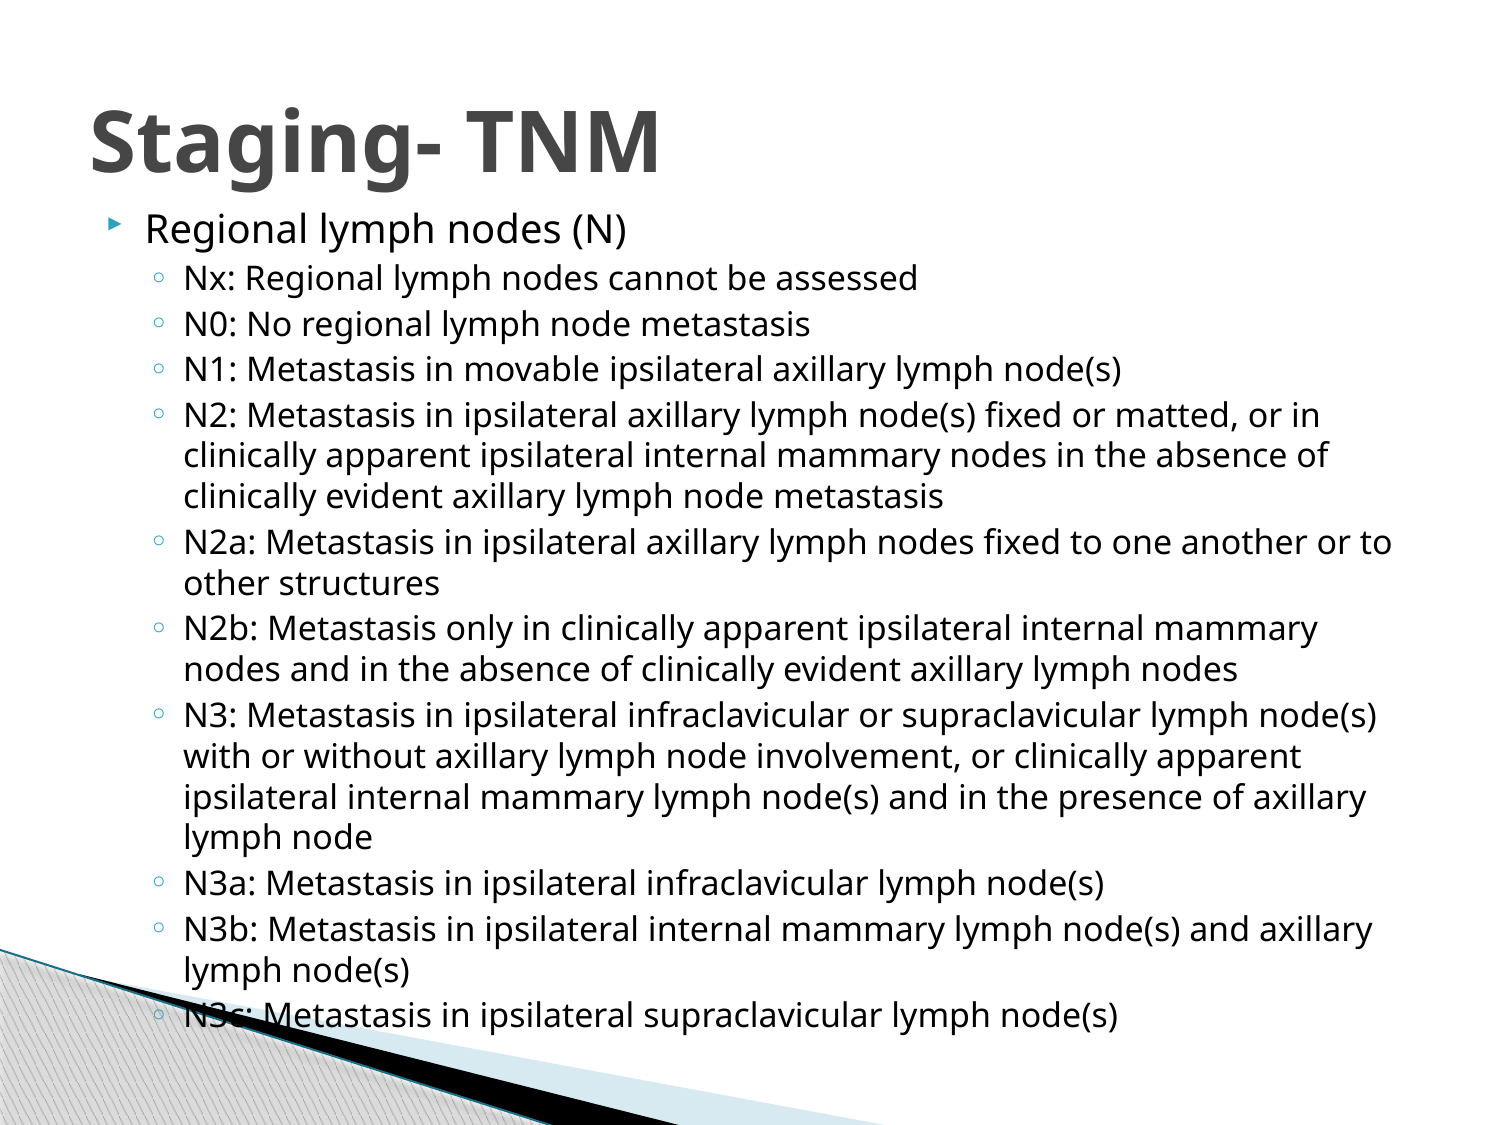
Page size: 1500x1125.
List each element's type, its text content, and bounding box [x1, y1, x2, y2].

title Staging- TNM [75, 45, 1425, 233]
list Regional lymph nodes (N) Nx: Regional lymph nodes cannot be assessed N0: No regional lymph node metastasis N1: Metastasis in movable ipsilateral axillary lymph node(s) N2: Metastasis in ipsilateral axillary lymph node(s) fixed or matted, or in clinically apparent ipsilateral internal mammary nodes in the absence of clinically evident axillary lymph node metastasis N2a: Metastasis in ipsilateral axillary lymph nodes fixed to one another or to other structures N2b: Metastasis only in clinically apparent ipsilateral internal mammary nodes and in the absence of clinically evident axillary lymph nodes N3: Metastasis in ipsilateral infraclavicular or supraclavicular lymph node(s) with or without axillary lymph node involvement, or clinically apparent ipsilateral internal mammary lymph node(s) and in the presence of axillary lymph node N3a: Metastasis in ipsilateral infraclavicular lymph node(s) N3b: Metastasis in ipsilateral internal mammary lymph node(s) and axillary lymph node(s) N3c: Metastasis in ipsilateral supraclavicular lymph node(s) [75, 196, 1436, 1047]
